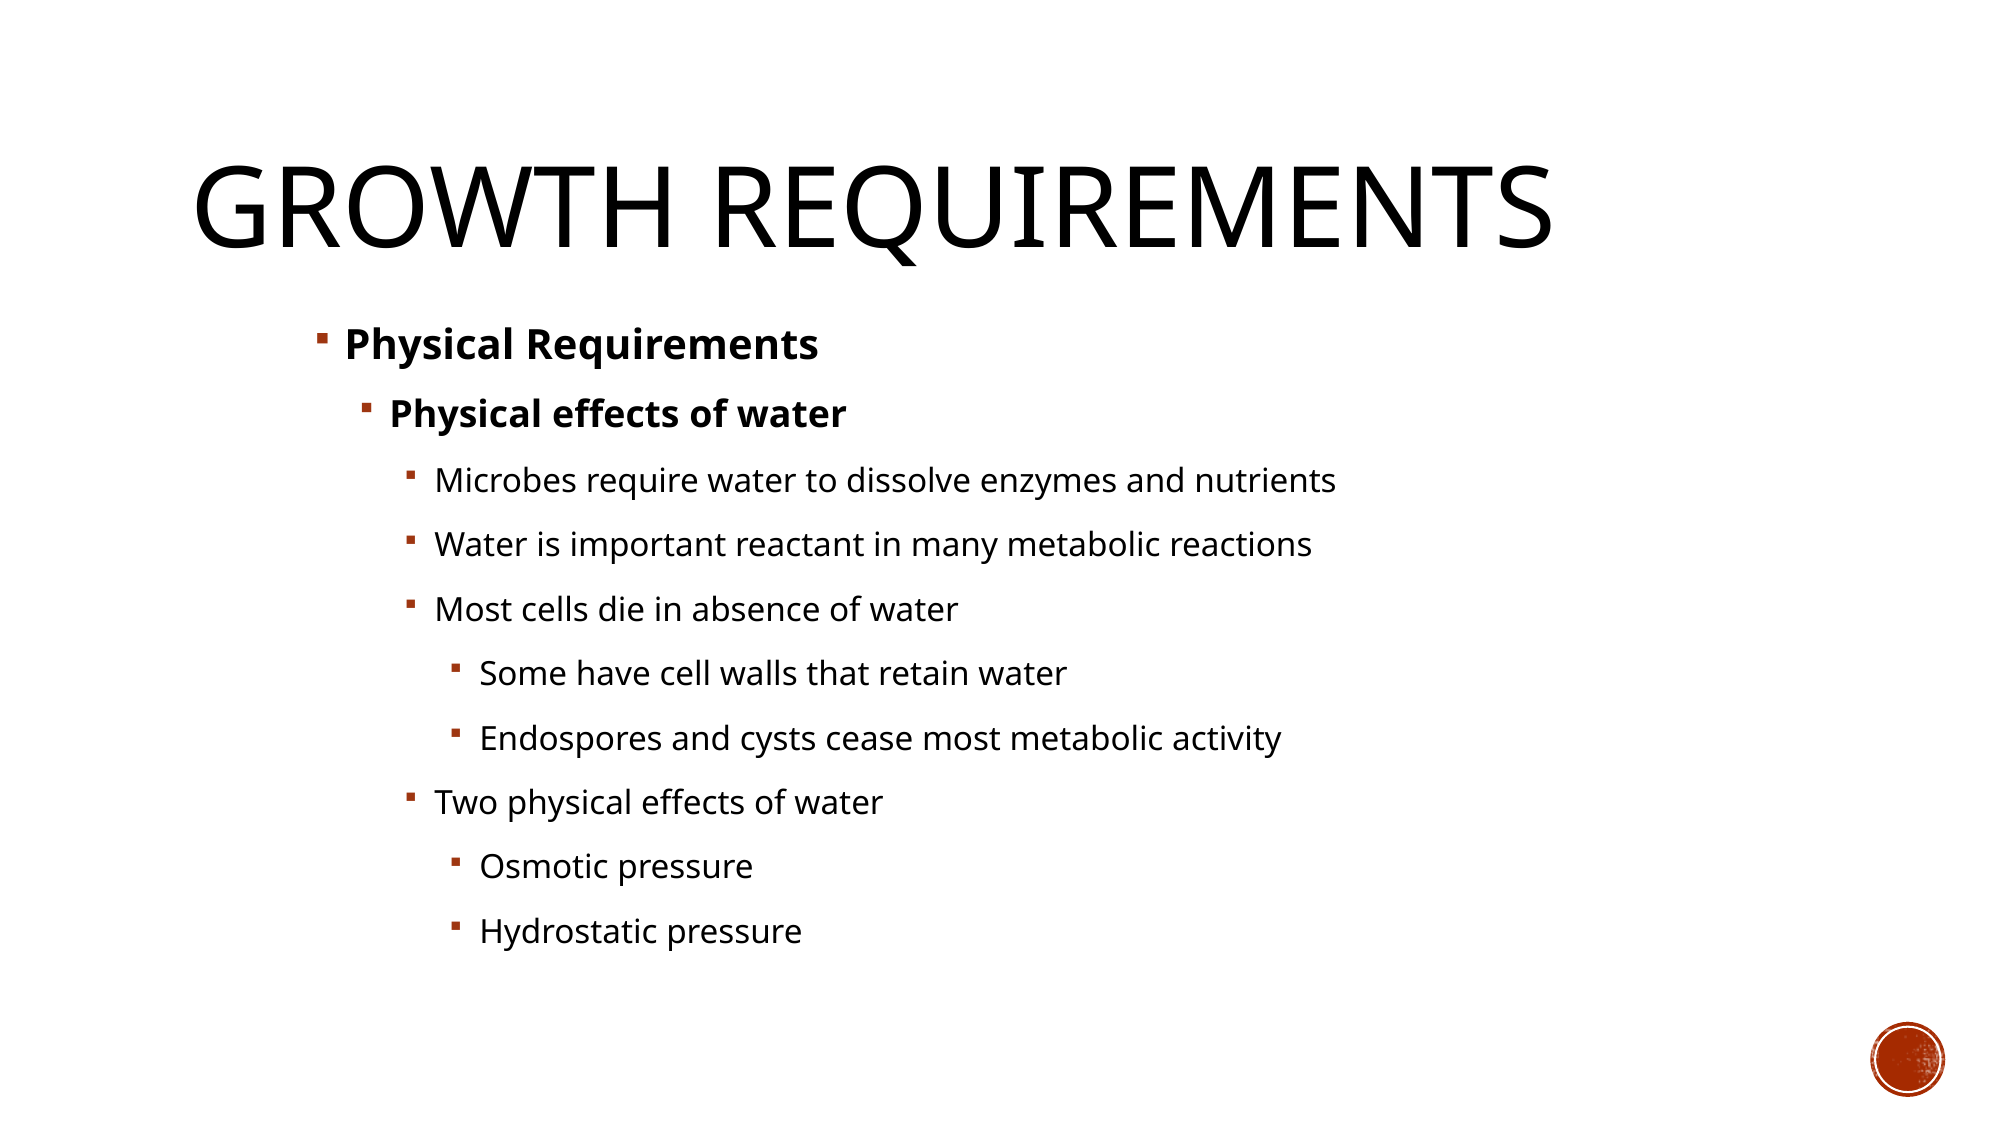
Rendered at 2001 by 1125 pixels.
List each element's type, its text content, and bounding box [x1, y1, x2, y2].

list Physical Requirements Physical effects of water Microbes require water to dissolve enzymes and nutrients Water is important reactant in many metabolic reactions Most cells die in absence of water Some have cell walls that retain water Endospores and cysts cease most metabolic activity Two physical effects of water Osmotic pressure Hydrostatic pressure [299, 295, 1700, 1063]
title Growth Requirements [175, 79, 1826, 344]
